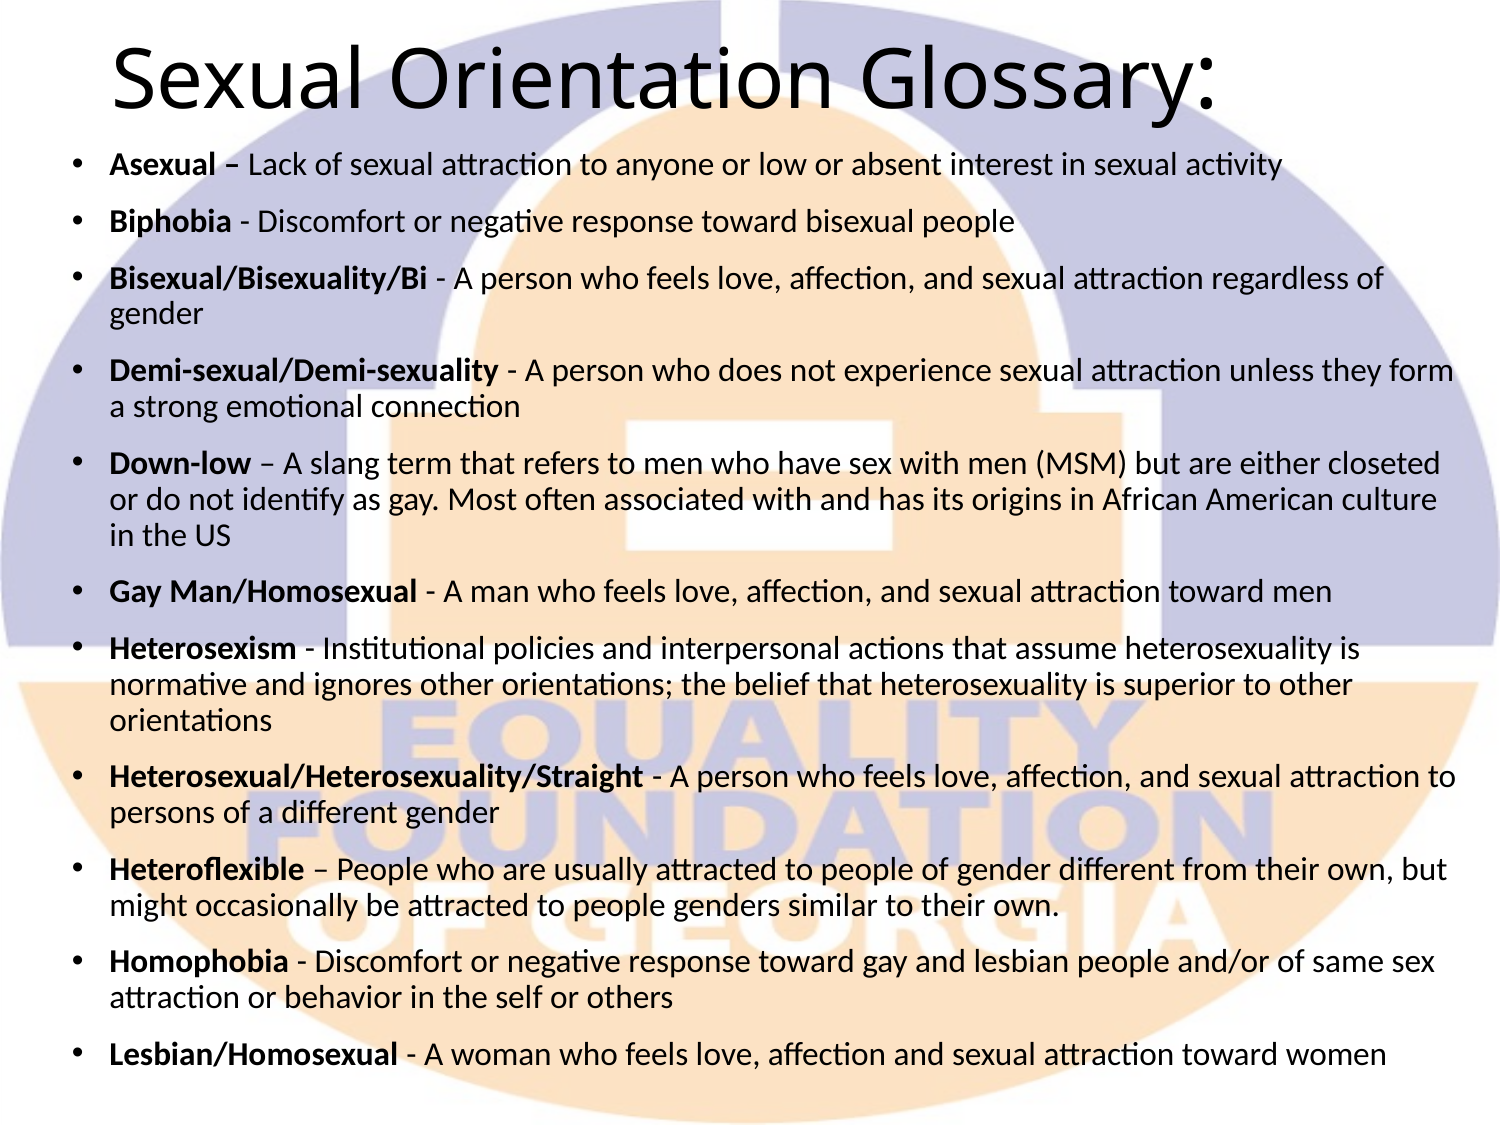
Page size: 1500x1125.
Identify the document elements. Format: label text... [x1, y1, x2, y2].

title Sexual Orientation Glossary: [72, 18, 1367, 139]
list Asexual – Lack of sexual attraction to anyone or low or absent interest in sexual activity Biphobia - Discomfort or negative response toward bisexual people Bisexual/Bisexuality/Bi - A person who feels love, affection, and sexual attraction regardless of gender Demi-sexual/Demi-sexuality - A person who does not experience sexual attraction unless they form a strong emotional connection Down-low – A slang term that refers to men who have sex with men (MSM) but are either closeted or do not identify as gay. Most often associated with and has its origins in African American culture in the US Gay Man/Homosexual - A man who feels love, affection, and sexual attraction toward men Heterosexism - Institutional policies and interpersonal actions that assume heterosexuality is normative and ignores other orientations; the belief that heterosexuality is superior to other orientations Heterosexual/Heterosexuality/Straight - A person who feels love, affection, and sexual attraction to persons of a different gender Heteroflexible – People who are usually attracted to people of gender different from their own, but might occasionally be attracted to people genders similar to their own. Homophobia - Discomfort or negative response toward gay and lesbian people and/or of same sex attraction or behavior in the self or others Lesbian/Homosexual - A woman who feels love, affection and sexual attraction toward women [56, 139, 1476, 1092]
